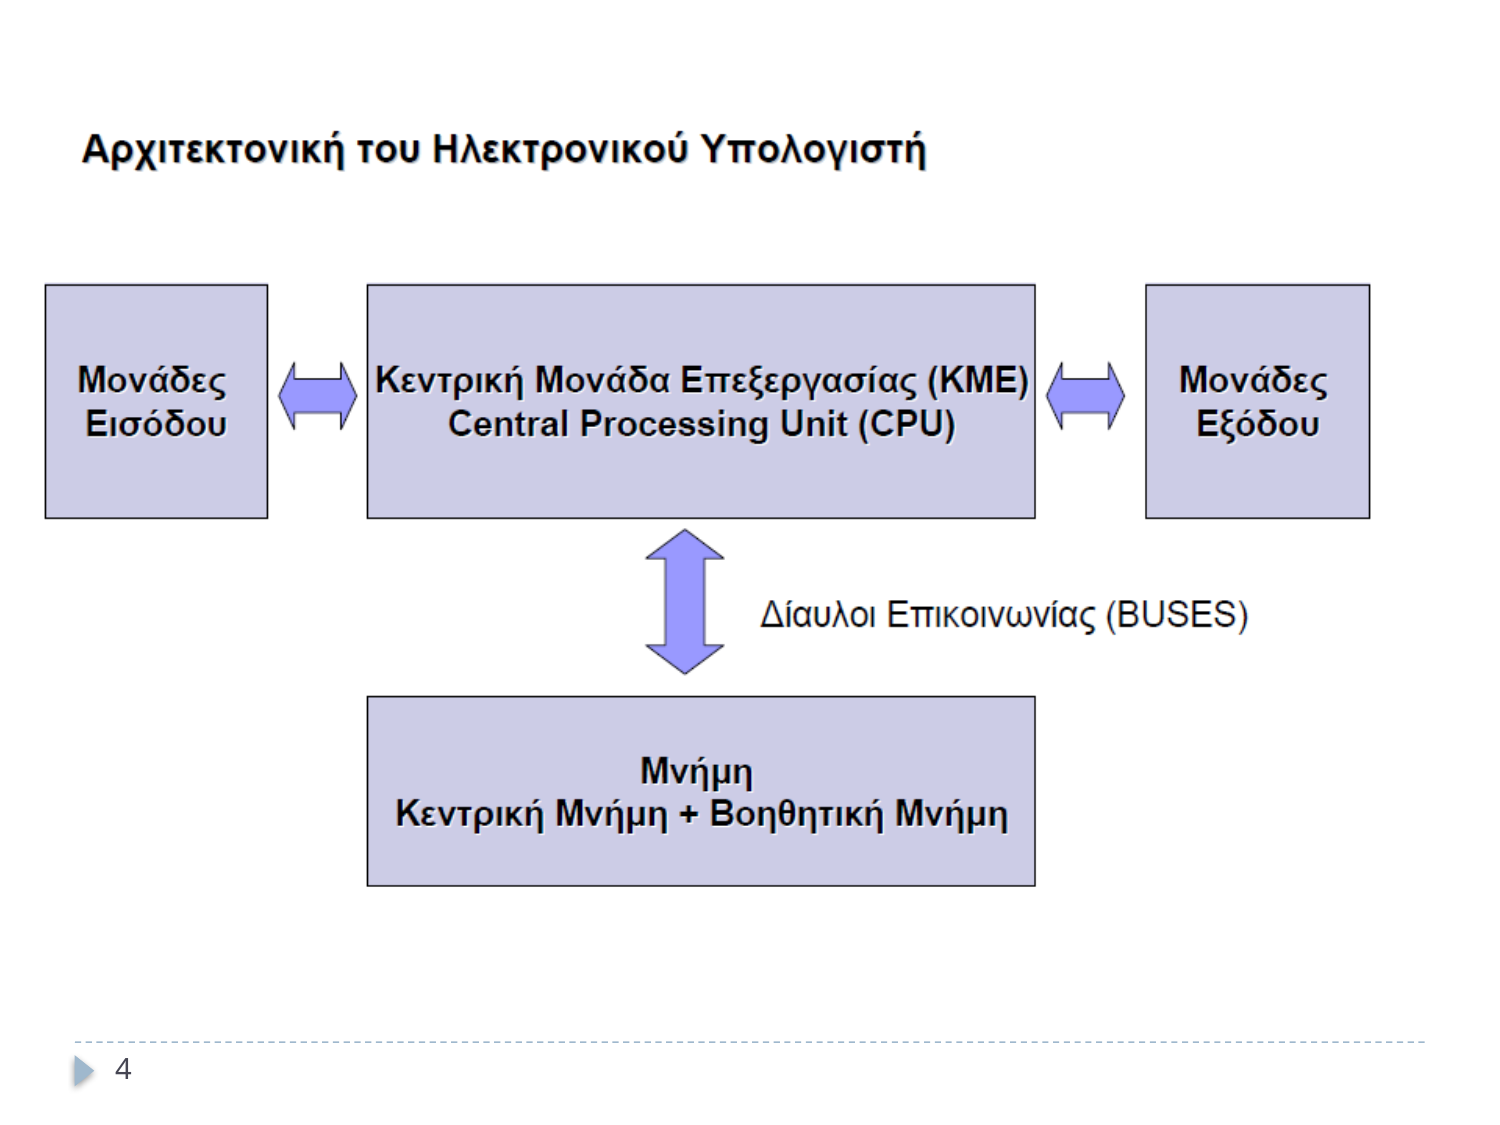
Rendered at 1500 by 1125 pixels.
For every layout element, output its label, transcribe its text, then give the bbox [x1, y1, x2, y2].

picture [34, 125, 1466, 923]
slide_number 4 [100, 1042, 426, 1103]
